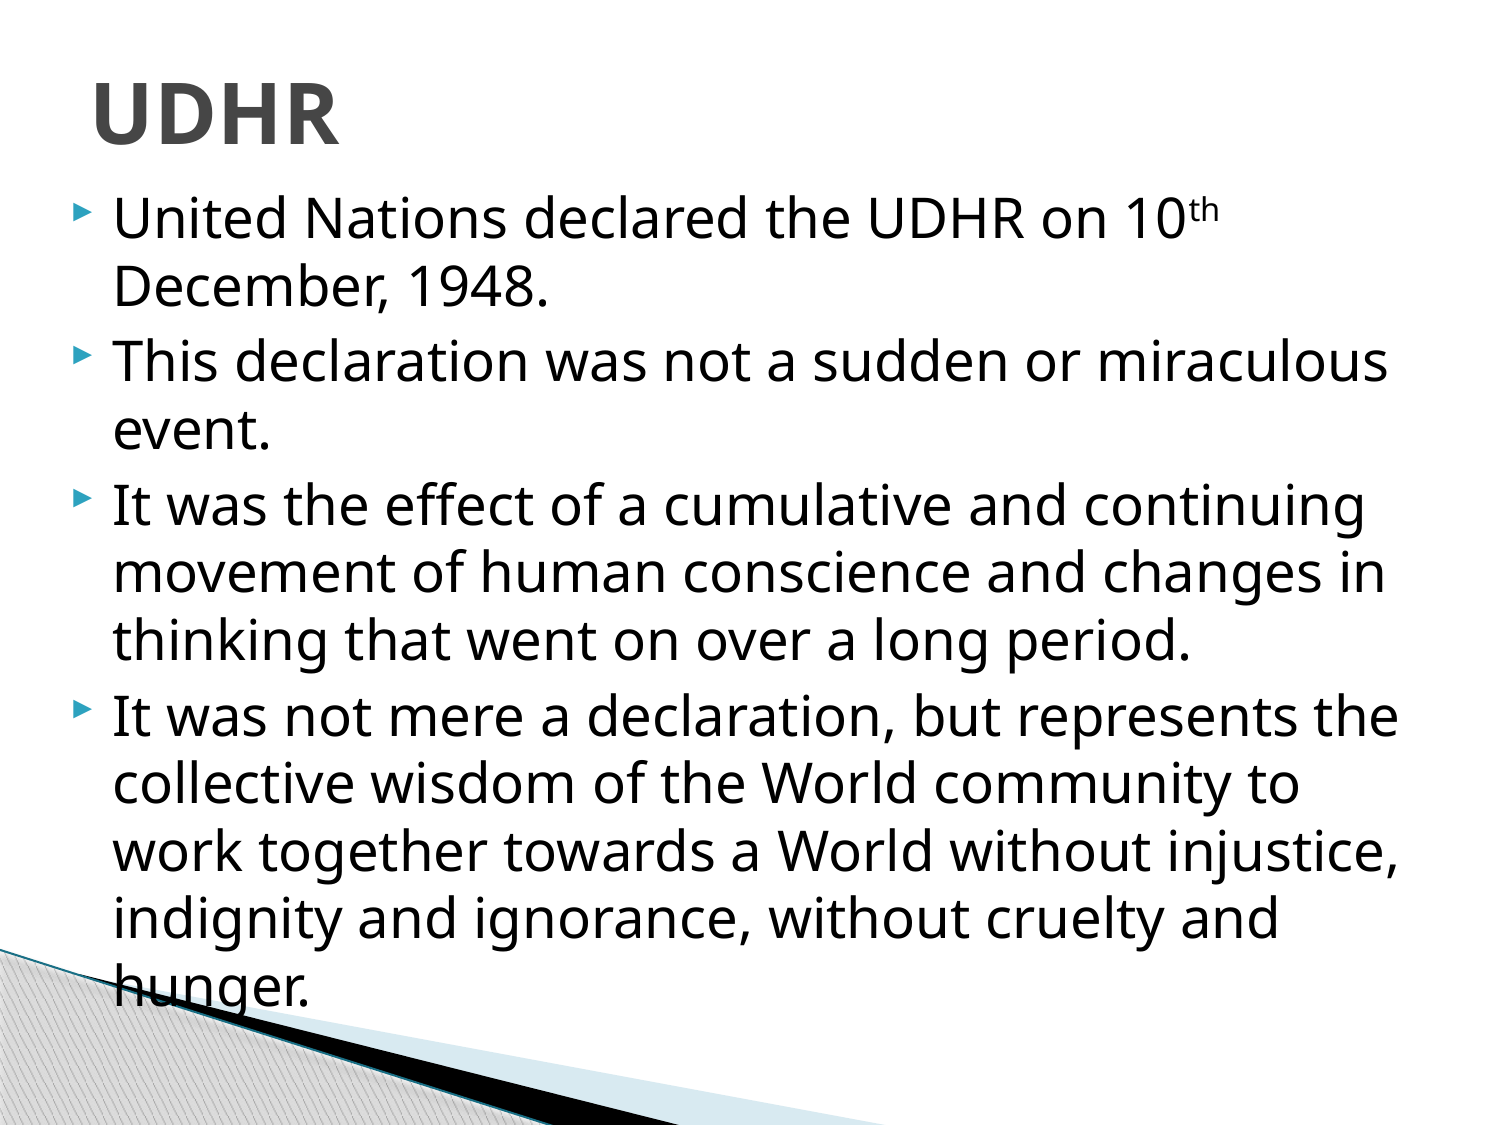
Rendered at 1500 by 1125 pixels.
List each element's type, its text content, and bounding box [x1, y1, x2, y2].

list United Nations declared the UDHR on 10th December, 1948. This declaration was not a sudden or miraculous event. It was the effect of a cumulative and continuing movement of human conscience and changes in thinking that went on over a long period. It was not mere a declaration, but represents the collective wisdom of the World community to work together towards a World without injustice, indignity and ignorance, without cruelty and hunger. [37, 174, 1463, 1088]
title UDHR [75, 45, 1425, 175]
